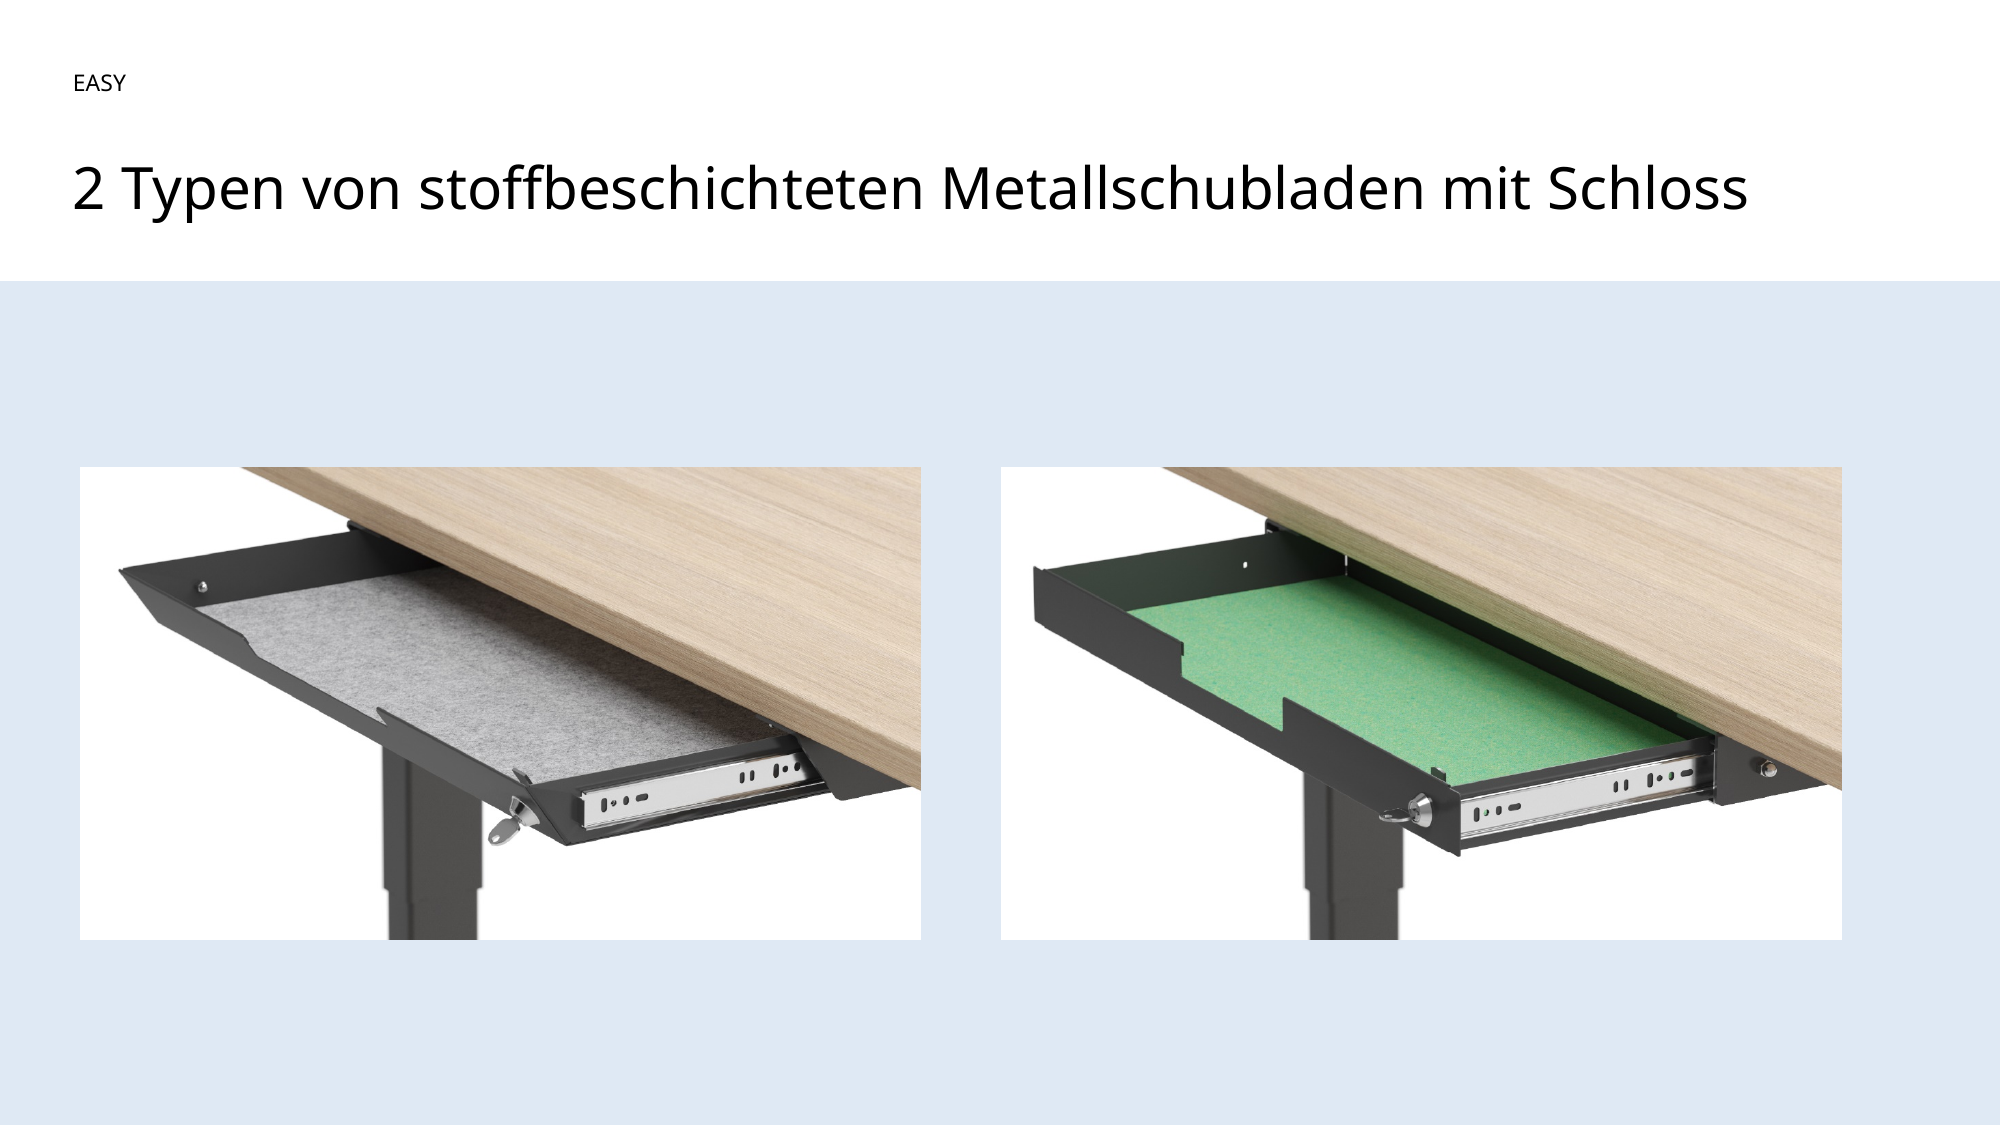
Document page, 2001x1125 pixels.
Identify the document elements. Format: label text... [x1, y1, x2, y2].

picture [80, 467, 921, 940]
picture [1001, 467, 1842, 940]
list EASY [57, 61, 441, 108]
text_box [0, 280, 2000, 1125]
list 2 Typen von stoffbeschichteten Metallschubladen mit Schloss [57, 129, 1944, 273]
